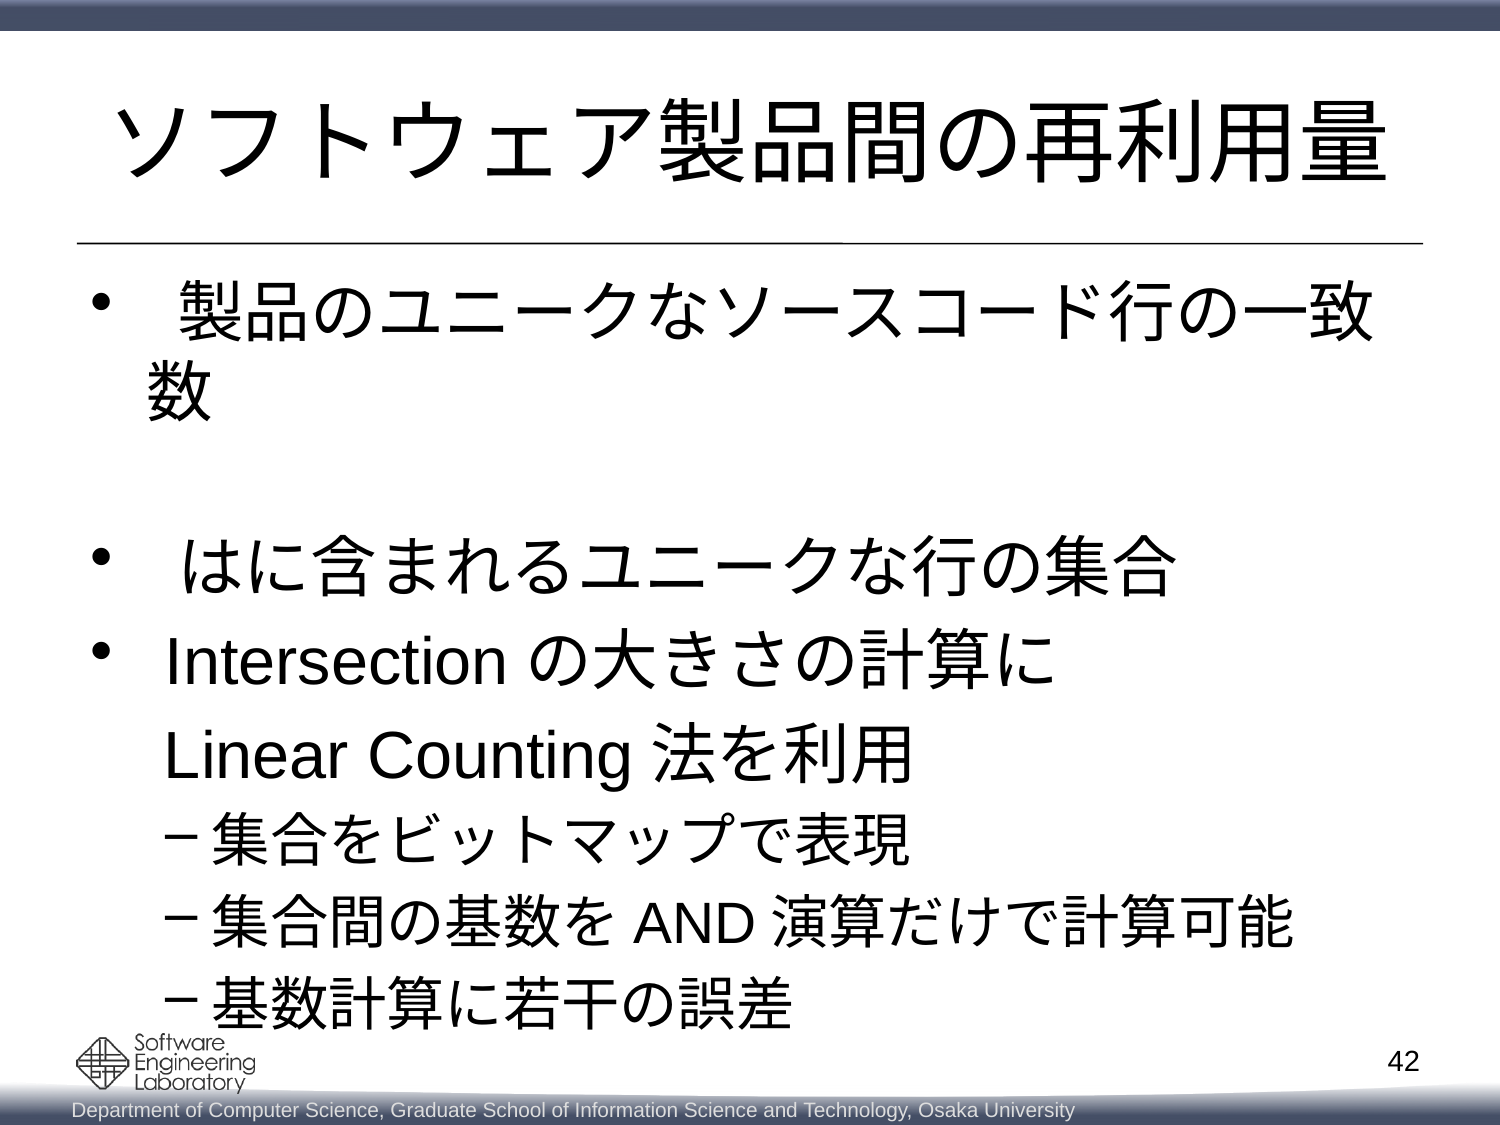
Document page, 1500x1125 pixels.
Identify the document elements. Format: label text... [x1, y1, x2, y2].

slide_number 42 [1246, 1034, 1436, 1083]
title ソフトウェア製品間の再利用量 [74, 44, 1424, 233]
picture [0, 0, 1500, 31]
picture [0, 1033, 1500, 1125]
